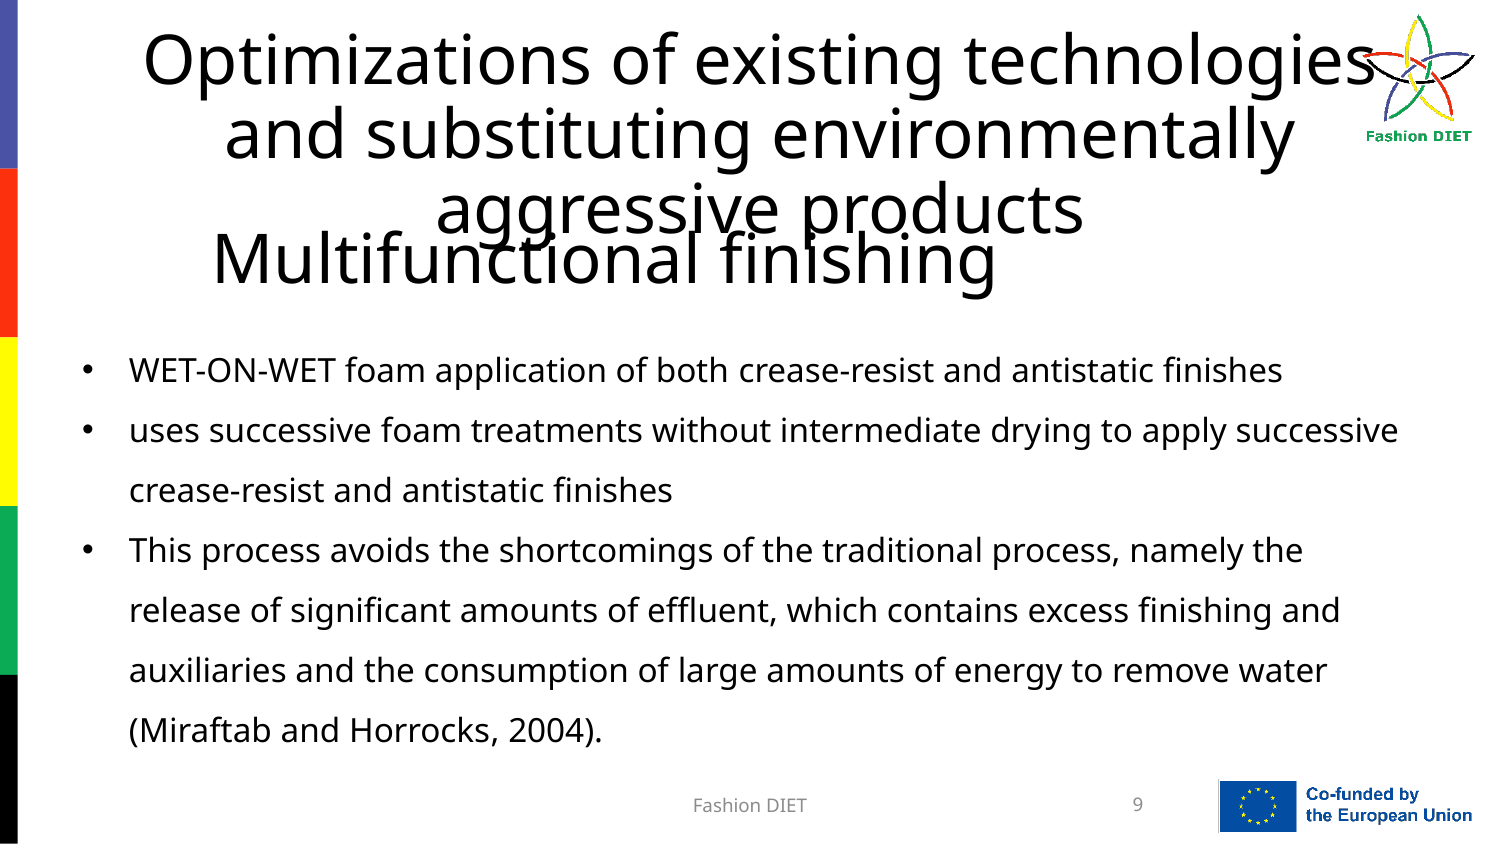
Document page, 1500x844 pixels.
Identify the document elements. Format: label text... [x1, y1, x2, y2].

text_box Optimizations of existing technologies and substituting environmentally aggressive products [61, 95, 1459, 178]
picture [1216, 777, 1491, 835]
slide_number 9 [820, 783, 1159, 829]
text_box WET-ON-WET foam application of both crease-resist and antistatic finishes uses successive foam treatments without intermediate drying to apply successive crease-resist and antistatic finishes This process avoids the shortcomings of the traditional process, namely the release of significant amounts of effluent, which contains excess finishing and auxiliaries and the consumption of large amounts of energy to remove water (Miraftab and Horrocks, 2004). [67, 322, 1426, 756]
text_box Multifunctional finishing [0, 219, 1253, 303]
picture [1358, 14, 1480, 151]
footer Fashion DIET [496, 782, 1004, 828]
